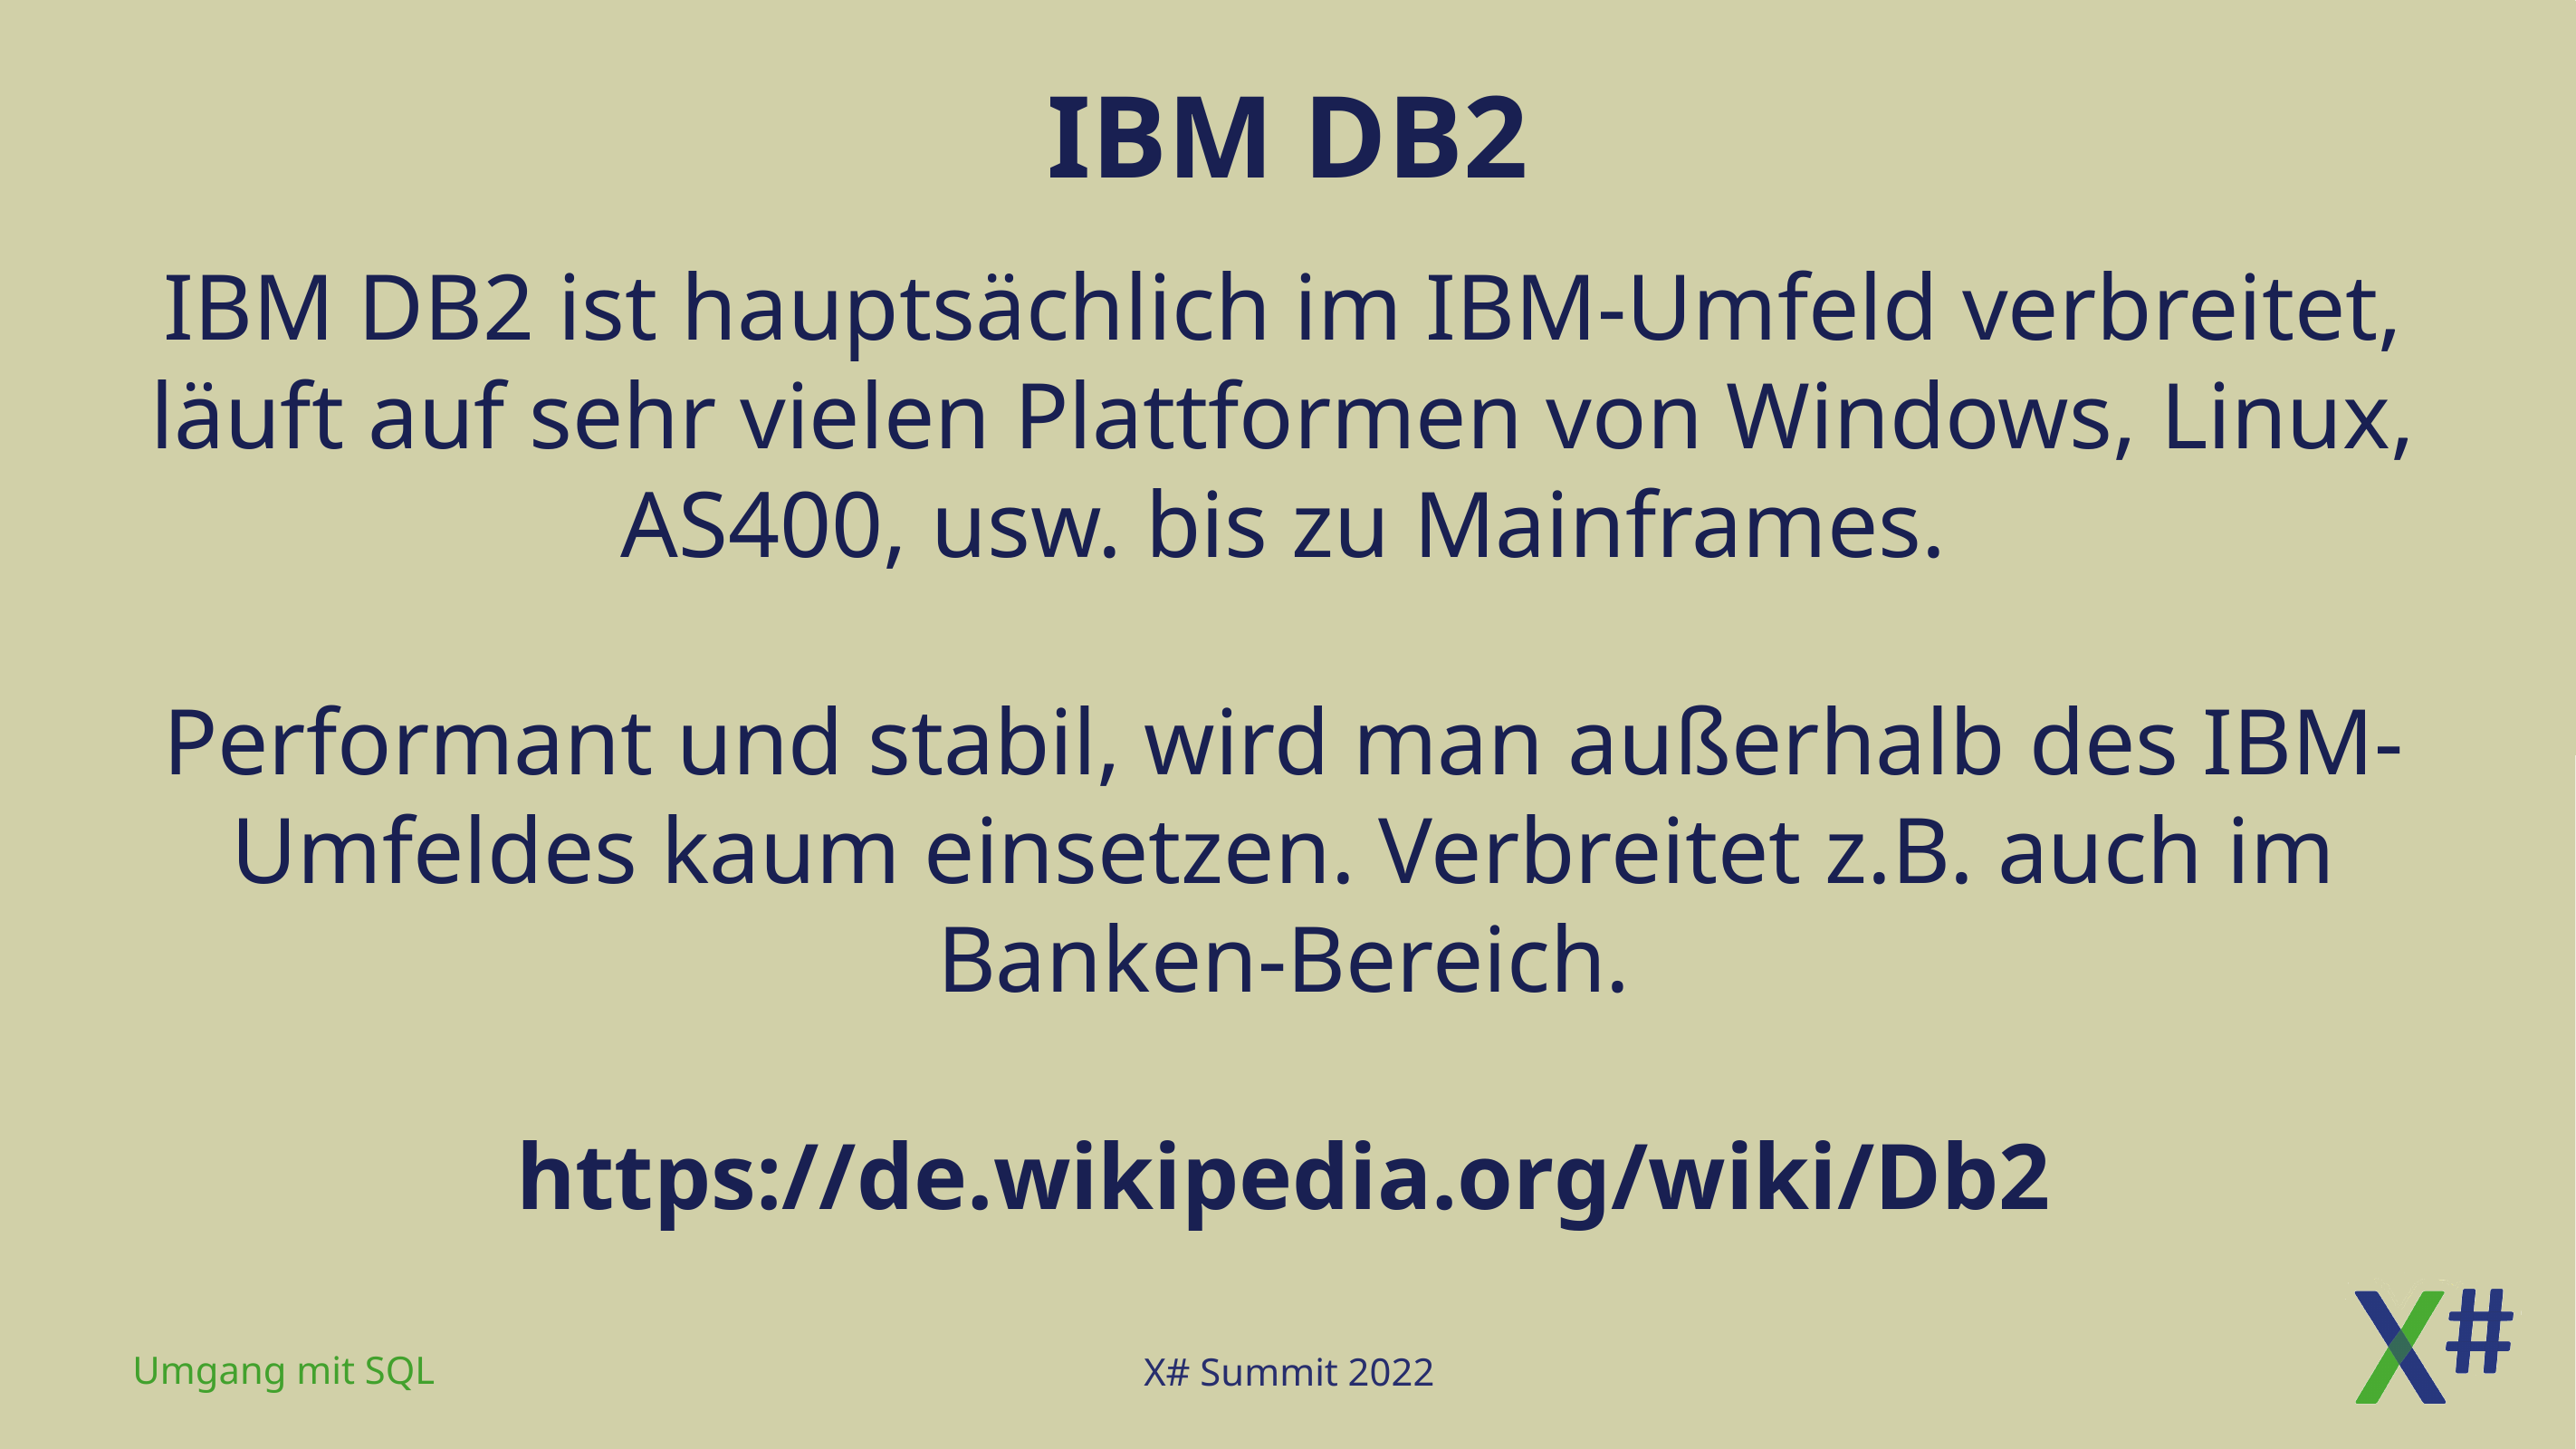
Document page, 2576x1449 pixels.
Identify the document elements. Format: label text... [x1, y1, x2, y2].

title IBM DB2 [129, 58, 2447, 211]
text_box IBM DB2 ist hauptsächlich im IBM-Umfeld verbreitet, läuft auf sehr vielen Plattformen von Windows, Linux, AS400, usw. bis zu Mainframes. Performant und stabil, wird man außerhalb des IBM-Umfeldes kaum einsetzen. Verbreitet z.B. auch im Banken-Bereich. https://de.wikipedia.org/wiki/Db2 [125, 243, 2443, 1228]
picture [2335, 1267, 2536, 1425]
